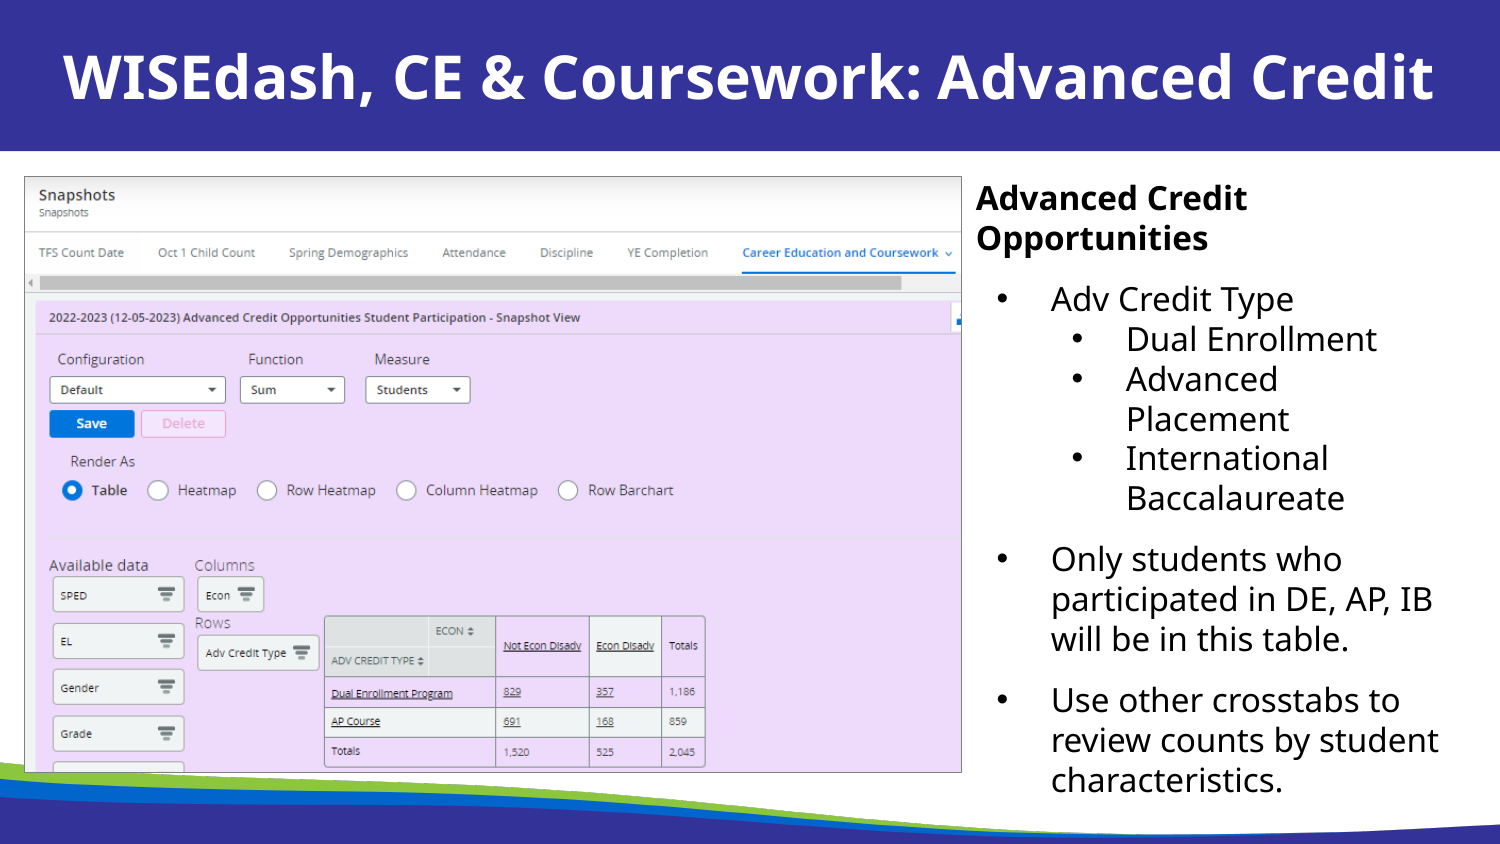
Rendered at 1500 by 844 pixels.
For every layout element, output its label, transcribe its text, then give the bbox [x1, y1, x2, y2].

title WISEdash, CE & Coursework: Advanced Credit [0, 0, 1500, 152]
text_box Advanced Credit Opportunities Adv Credit Type Dual Enrollment Advanced Placement International Baccalaureate Only students who participated in DE, AP, IB will be in this table. Use other crosstabs to review counts by student characteristics. [960, 162, 1462, 816]
picture [0, 175, 1500, 844]
